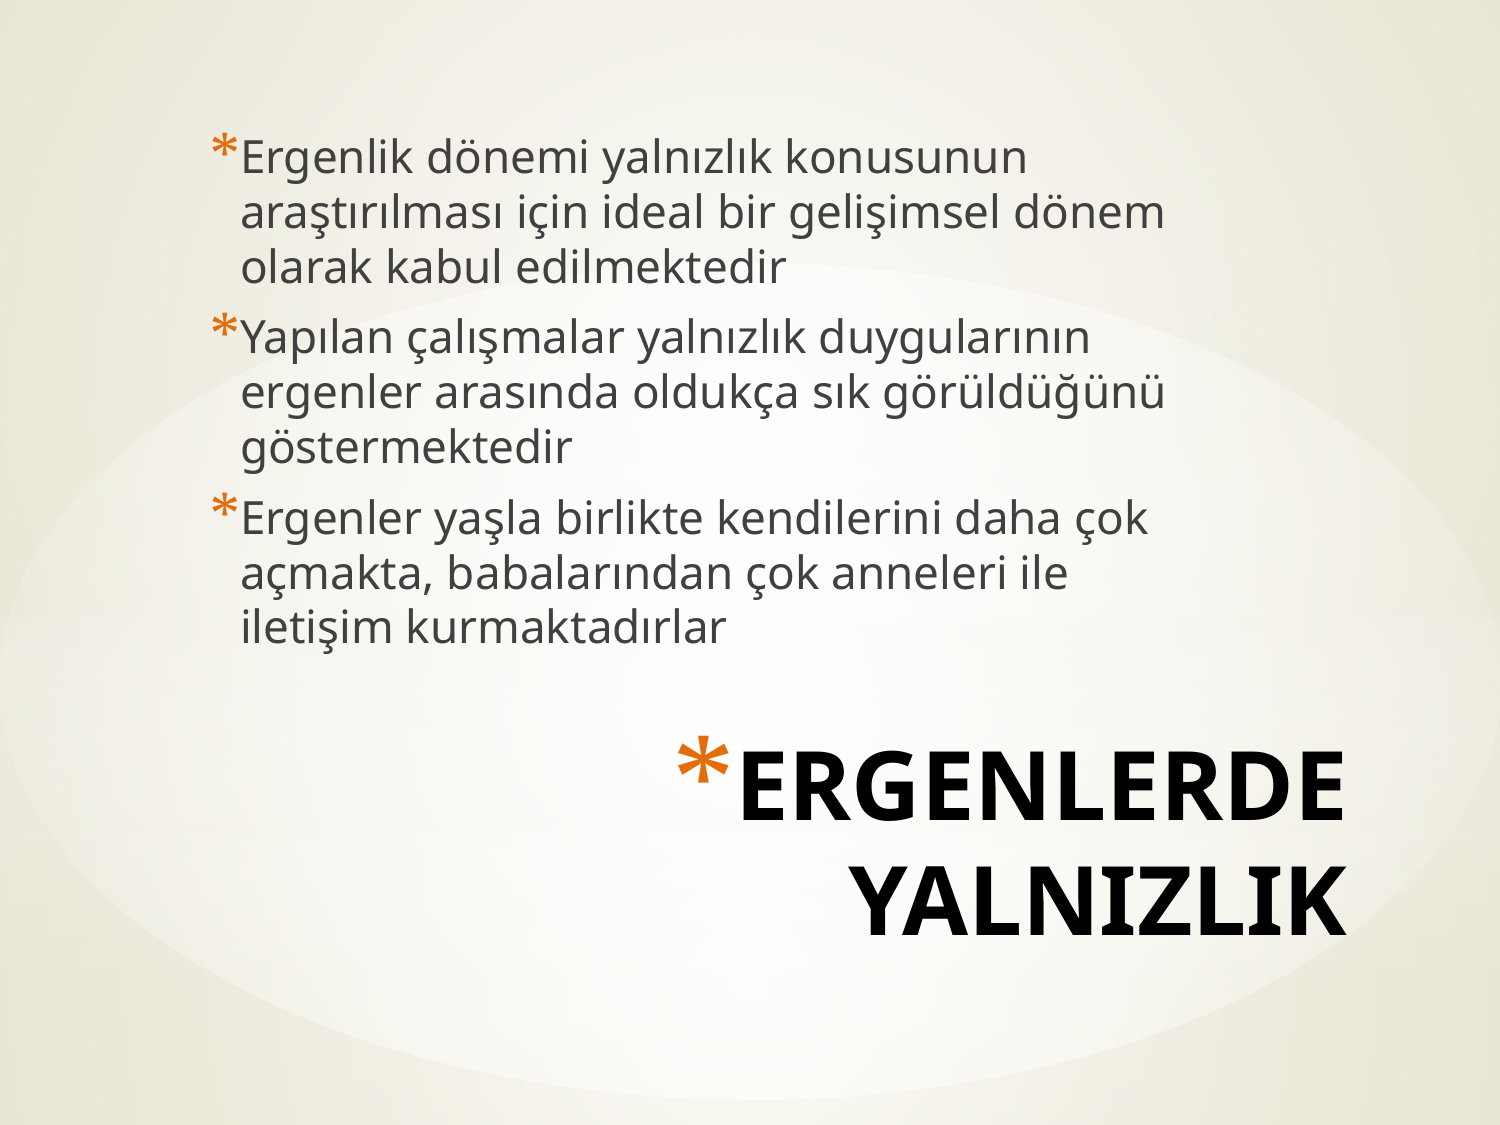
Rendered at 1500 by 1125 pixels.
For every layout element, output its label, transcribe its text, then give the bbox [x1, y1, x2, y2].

title ERGENLERDE YALNIZLIK [294, 717, 1363, 905]
list Ergenlik dönemi yalnızlık konusunun araştırılması için ideal bir gelişimsel dönem olarak kabul edilmektedir Yapılan çalışmalar yalnızlık duygularının ergenler arasında oldukça sık görüldüğünü göstermektedir Ergenler yaşla birlikte kendilerini daha çok açmakta, babalarından çok anneleri ile iletişim kurmaktadırlar [187, 119, 1238, 691]
